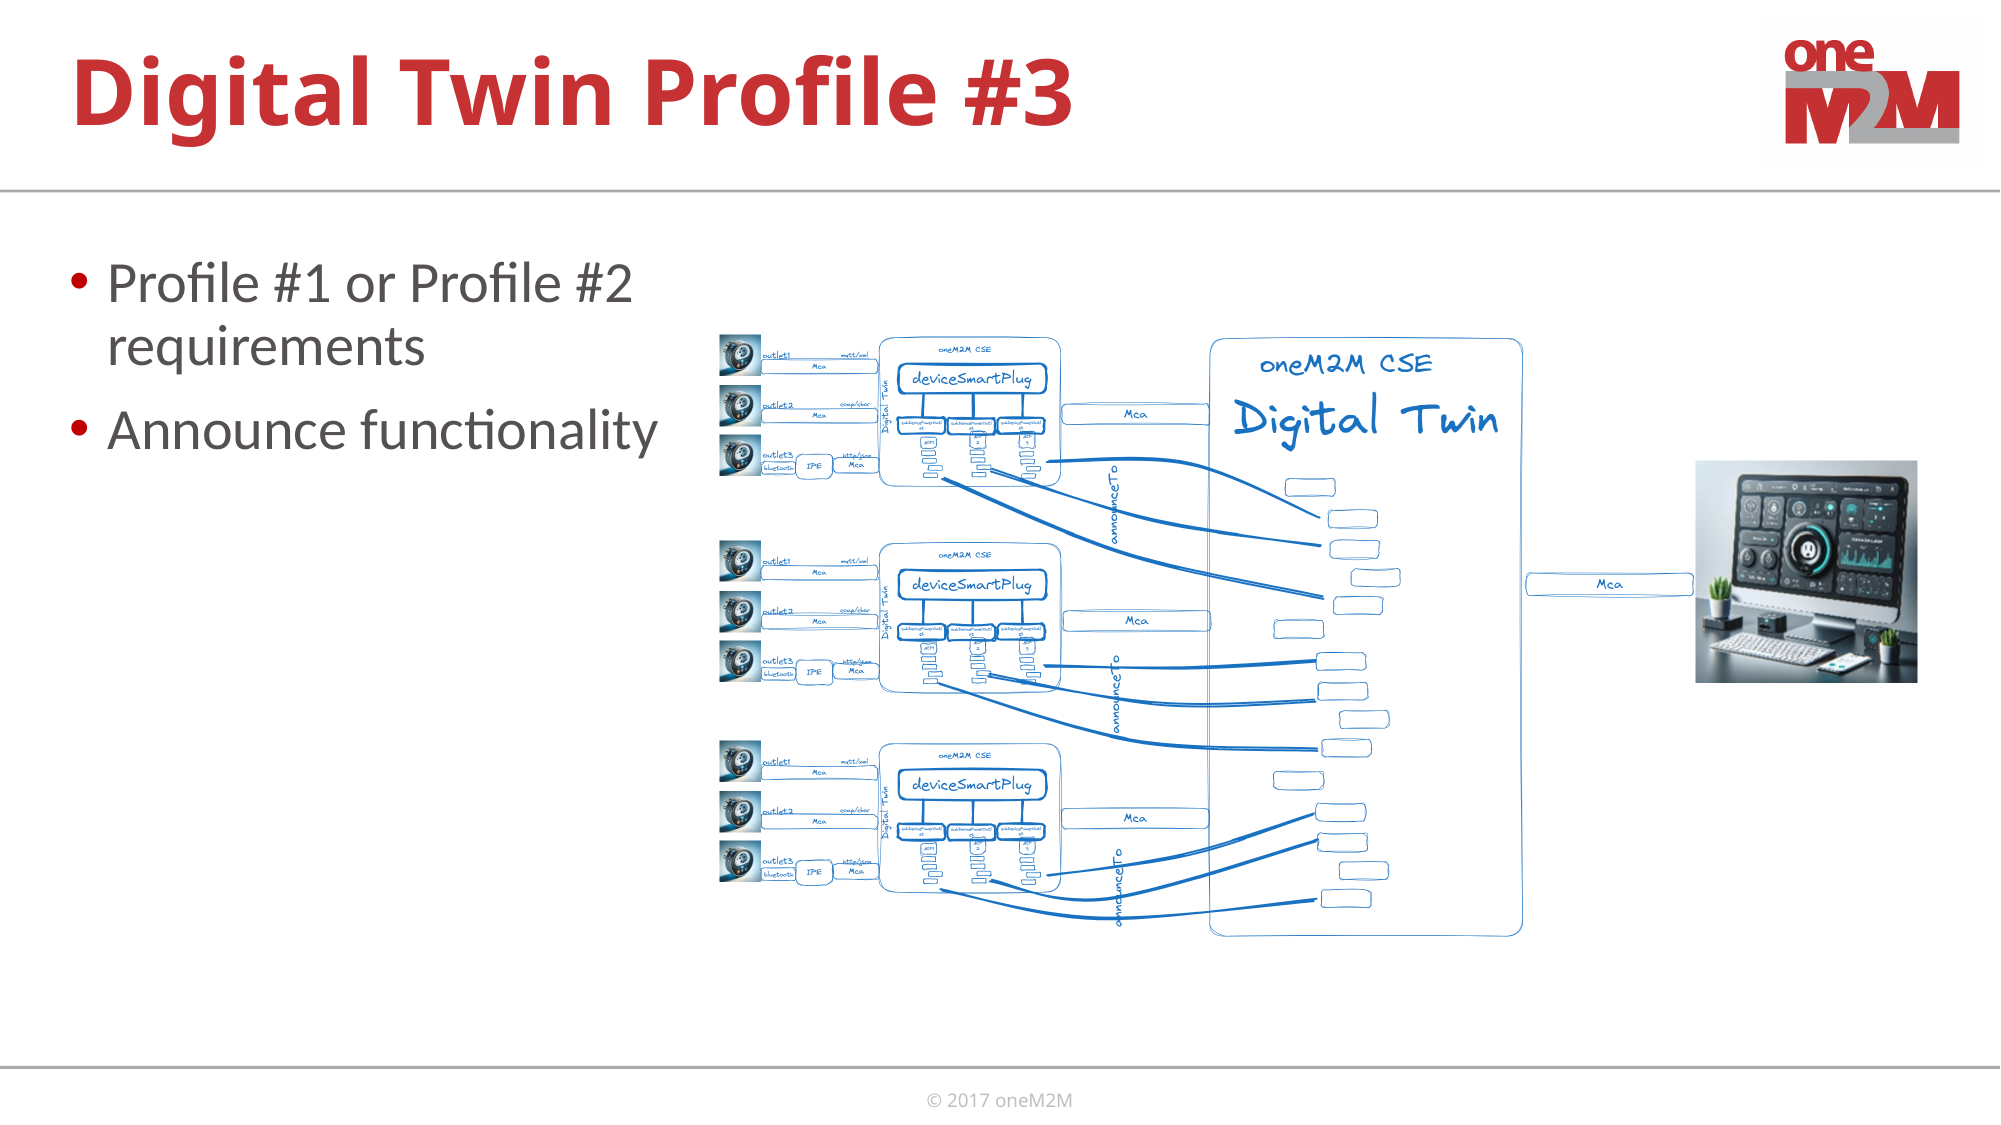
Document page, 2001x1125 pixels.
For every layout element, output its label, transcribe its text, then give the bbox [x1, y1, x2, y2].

picture [714, 329, 1922, 941]
picture [1763, 17, 1981, 166]
title Digital Twin Profile #3 [54, 0, 1343, 193]
list Profile #1 or Profile #2 requirements Announce functionality [54, 245, 682, 959]
